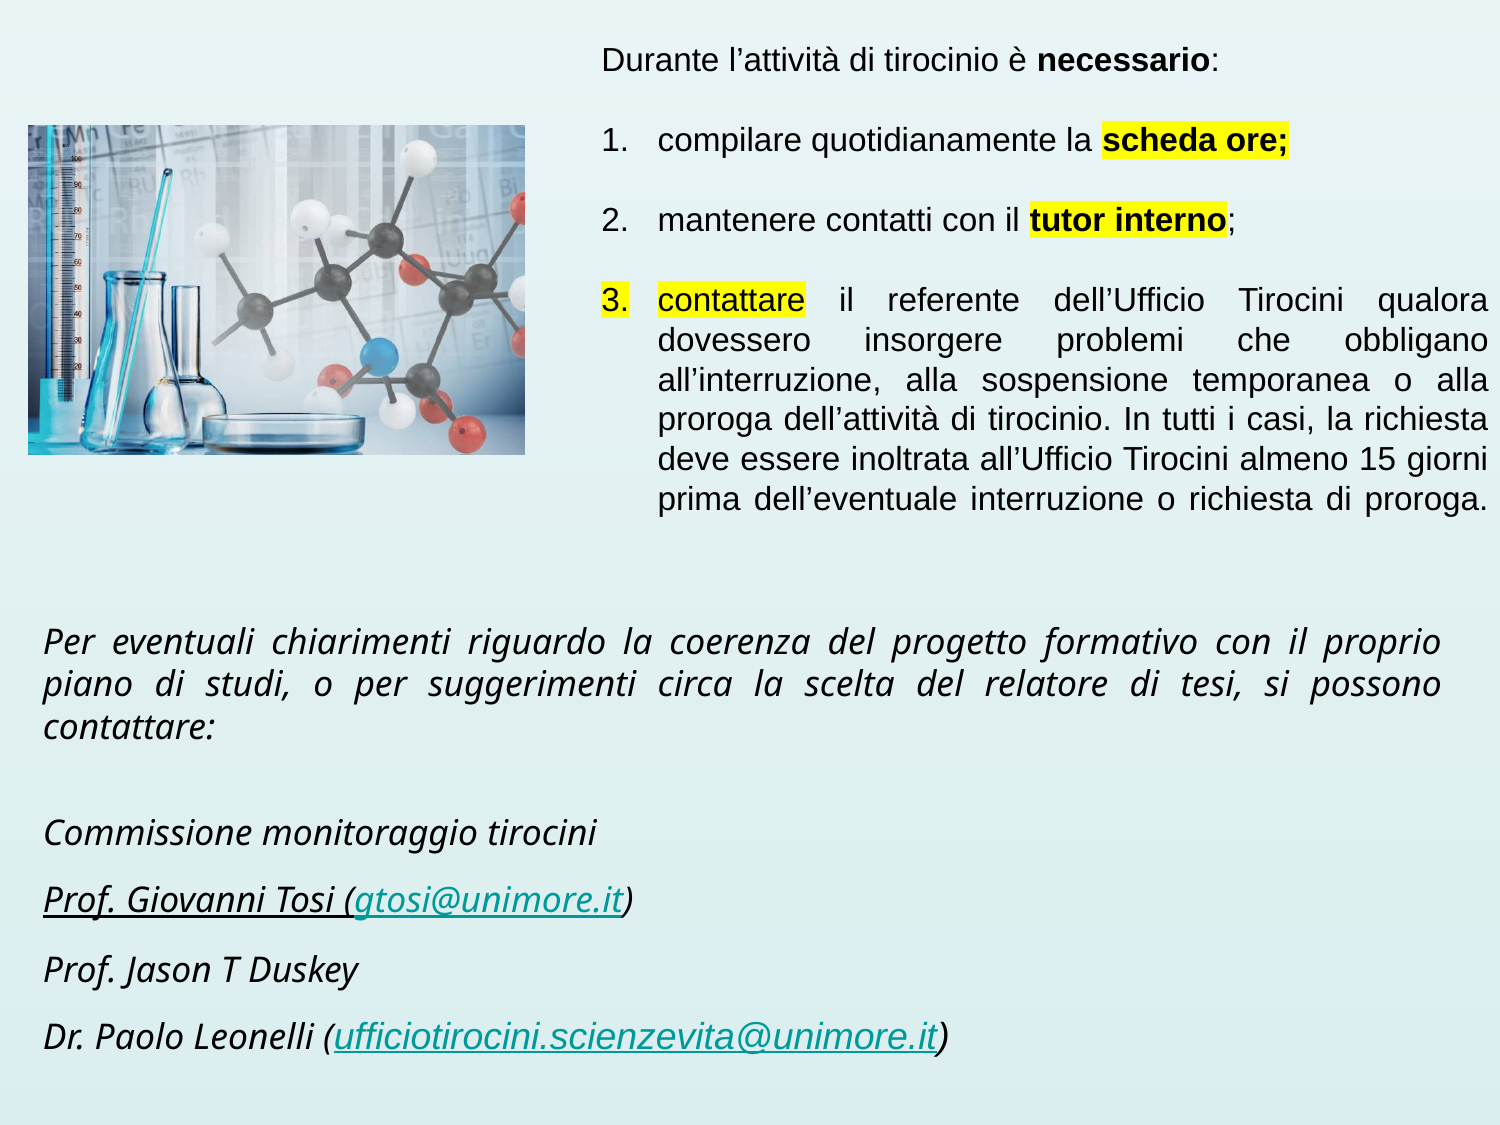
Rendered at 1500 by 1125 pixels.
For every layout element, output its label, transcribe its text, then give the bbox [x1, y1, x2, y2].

picture [27, 125, 525, 456]
text_box Durante l’attività di tirocinio è necessario: compilare quotidianamente la scheda ore; mantenere contatti con il tutor interno; contattare il referente dell’Ufficio Tirocini qualora dovessero insorgere problemi che obbligano all’interruzione, alla sospensione temporanea o alla proroga dell’attività di tirocinio. In tutti i casi, la richiesta deve essere inoltrata all’Ufficio Tirocini almeno 15 giorni prima dell’eventuale interruzione o richiesta di proroga. [586, 30, 1500, 605]
text_box Per eventuali chiarimenti riguardo la coerenza del progetto formativo con il proprio piano di studi, o per suggerimenti circa la scelta del relatore di tesi, si possono contattare: Commissione monitoraggio tirocini Prof. Giovanni Tosi (gtosi@unimore.it) Prof. Jason T Duskey Dr. Paolo Leonelli (ufficiotirocini.scienzevita@unimore.it) [28, 611, 1458, 1125]
